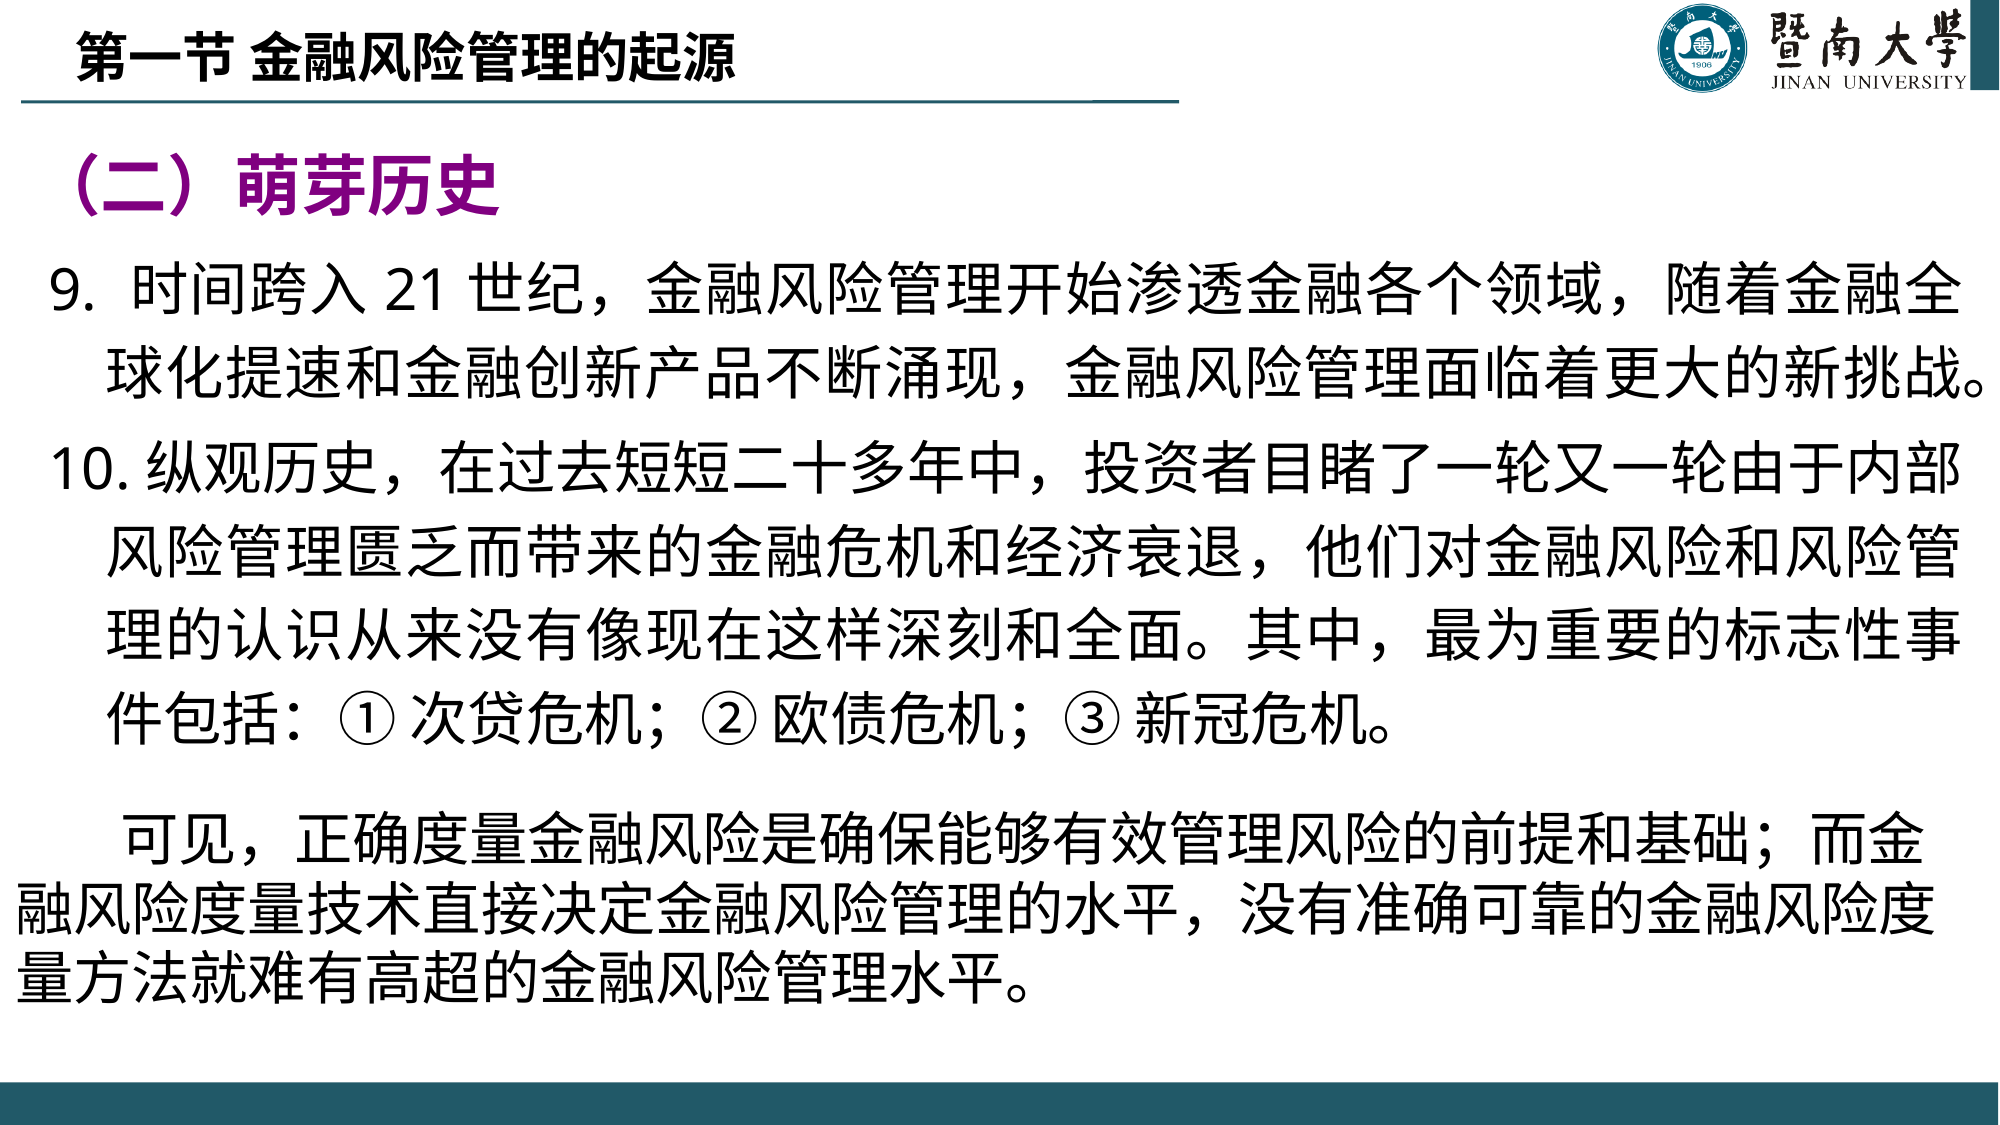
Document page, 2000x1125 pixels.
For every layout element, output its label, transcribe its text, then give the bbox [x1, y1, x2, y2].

list 9. 时间跨入21世纪，金融风险管理开始渗透金融各个领域，随着金融全球化提速和金融创新产品不断涌现，金融风险管理面临着更大的新挑战。 10.纵观历史，在过去短短二十多年中，投资者目睹了一轮又一轮由于内部风险管理匮乏而带来的金融危机和经济衰退，他们对金融风险和风险管理的认识从来没有像现在这样深刻和全面。其中，最为重要的标志性事件包括：① 次贷危机；② 欧债危机；③ 新冠危机。 可见，正确度量金融风险是确保能够有效管理风险的前提和基础；而金融风险度量技术直接决定金融风险管理的水平，没有准确可靠的金融风险度量方法就难有高超的金融风险管理水平。 [0, 231, 1978, 1008]
title （二）萌芽历史 [19, 96, 1248, 243]
picture [1657, 3, 1967, 93]
text_box 第一节 金融风险管理的起源 [59, 15, 753, 96]
